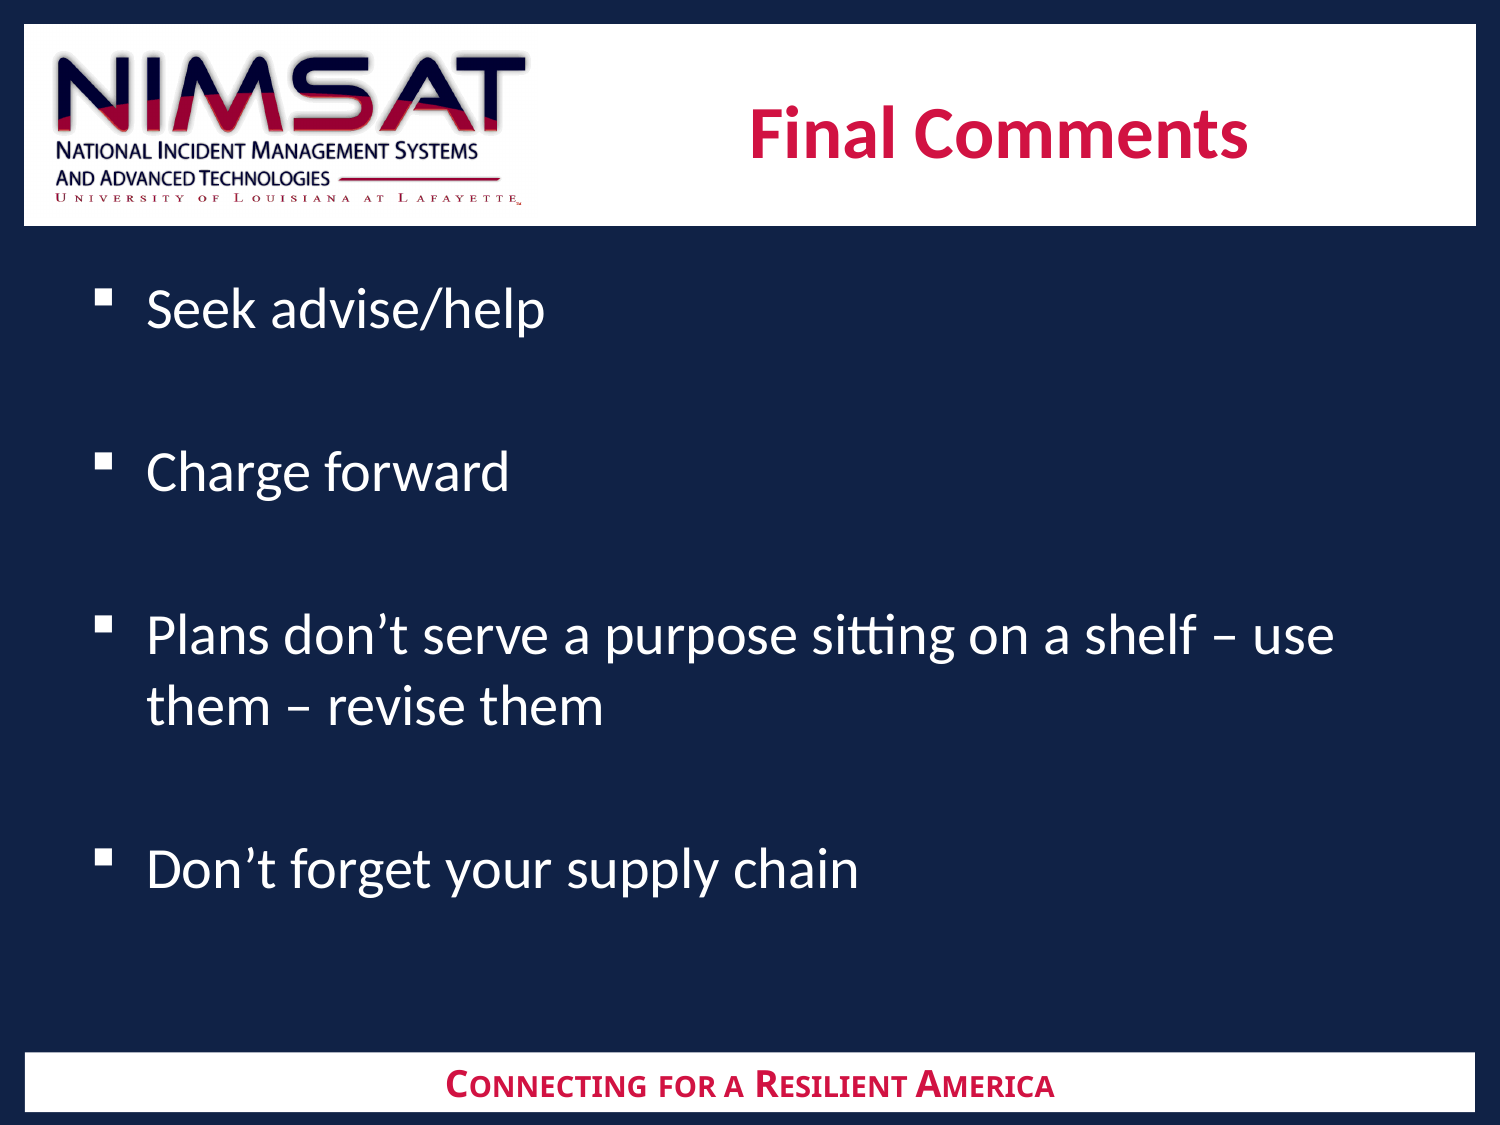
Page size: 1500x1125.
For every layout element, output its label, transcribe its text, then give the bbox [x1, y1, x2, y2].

title Final Comments [574, 44, 1426, 213]
picture [24, 24, 538, 218]
list Seek advise/help Charge forward Plans don’t serve a purpose sitting on a shelf – use them – revise them Don’t forget your supply chain [74, 262, 1426, 1006]
